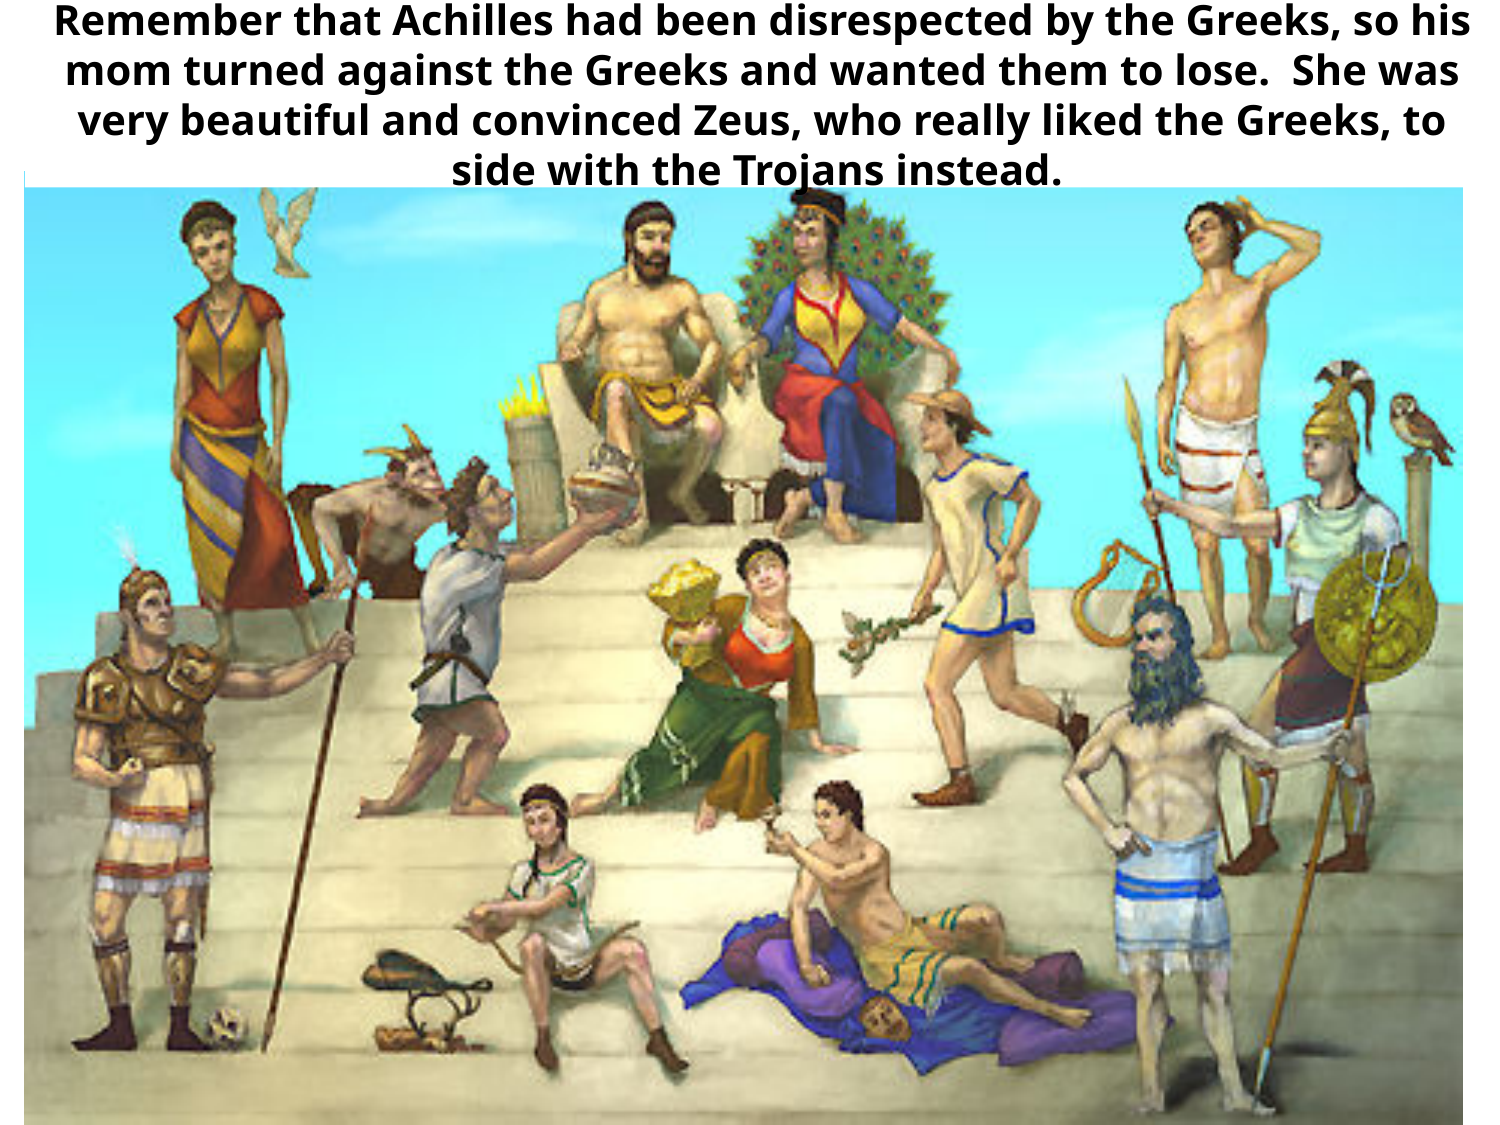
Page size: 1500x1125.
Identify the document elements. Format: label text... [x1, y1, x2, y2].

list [24, 171, 1463, 1125]
title Remember that Achilles had been disrespected by the Greeks, so his mom turned against the Greeks and wanted them to lose. She was very beautiful and convinced Zeus, who really liked the Greeks, to side with the Trojans instead. [24, 0, 1500, 188]
